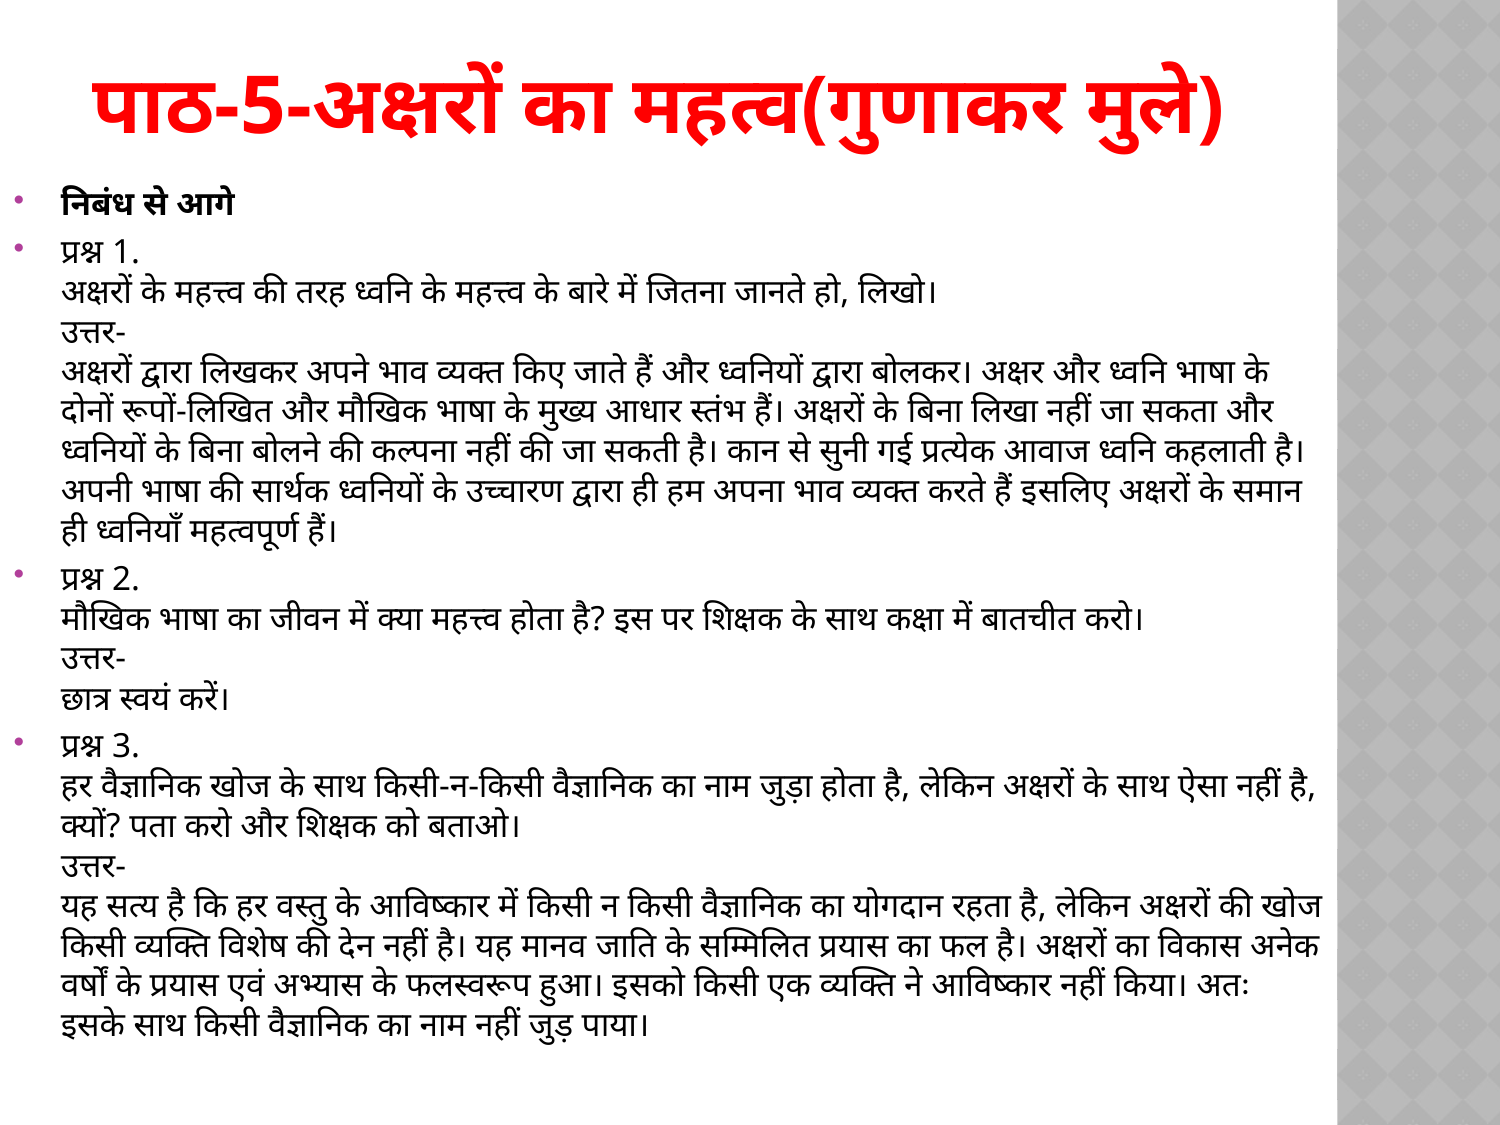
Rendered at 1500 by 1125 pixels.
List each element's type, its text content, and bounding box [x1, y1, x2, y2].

list निबंध से आगे प्रश्न 1. अक्षरों के महत्त्व की तरह ध्वनि के महत्त्व के बारे में जितना जानते हो, लिखो। उत्तर- अक्षरों द्वारा लिखकर अपने भाव व्यक्त किए जाते हैं और ध्वनियों द्वारा बोलकर। अक्षर और ध्वनि भाषा के दोनों रूपों-लिखित और मौखिक भाषा के मुख्य आधार स्तंभ हैं। अक्षरों के बिना लिखा नहीं जा सकता और ध्वनियों के बिना बोलने की कल्पना नहीं की जा सकती है। कान से सुनी गई प्रत्येक आवाज ध्वनि कहलाती है। अपनी भाषा की सार्थक ध्वनियों के उच्चारण द्वारा ही हम अपना भाव व्यक्त करते हैं इसलिए अक्षरों के समान ही ध्वनियाँ महत्वपूर्ण हैं। प्रश्न 2. मौखिक भाषा का जीवन में क्या महत्त्व होता है? इस पर शिक्षक के साथ कक्षा में बातचीत करो। उत्तर- छात्र स्वयं करें। प्रश्न 3. हर वैज्ञानिक खोज के साथ किसी-न-किसी वैज्ञानिक का नाम जुड़ा होता है, लेकिन अक्षरों के साथ ऐसा नहीं है, क्यों? पता करो और शिक्षक को बताओ। उत्तर- यह सत्य है कि हर वस्तु के आविष्कार में किसी न किसी वैज्ञानिक का योगदान रहता है, लेकिन अक्षरों की खोज किसी व्यक्ति विशेष की देन नहीं है। यह मानव जाति के सम्मिलित प्रयास का फल है। अक्षरों का विकास अनेक वर्षों के प्रयास एवं अभ्यास के फलस्वरूप हुआ। इसको किसी एक व्यक्ति ने आविष्कार नहीं किया। अतः इसके साथ किसी वैज्ञानिक का नाम नहीं जुड़ पाया। [0, 174, 1338, 1059]
title पाठ-5-अक्षरों का महत्व(गुणाकर मुले) [75, 52, 1263, 150]
